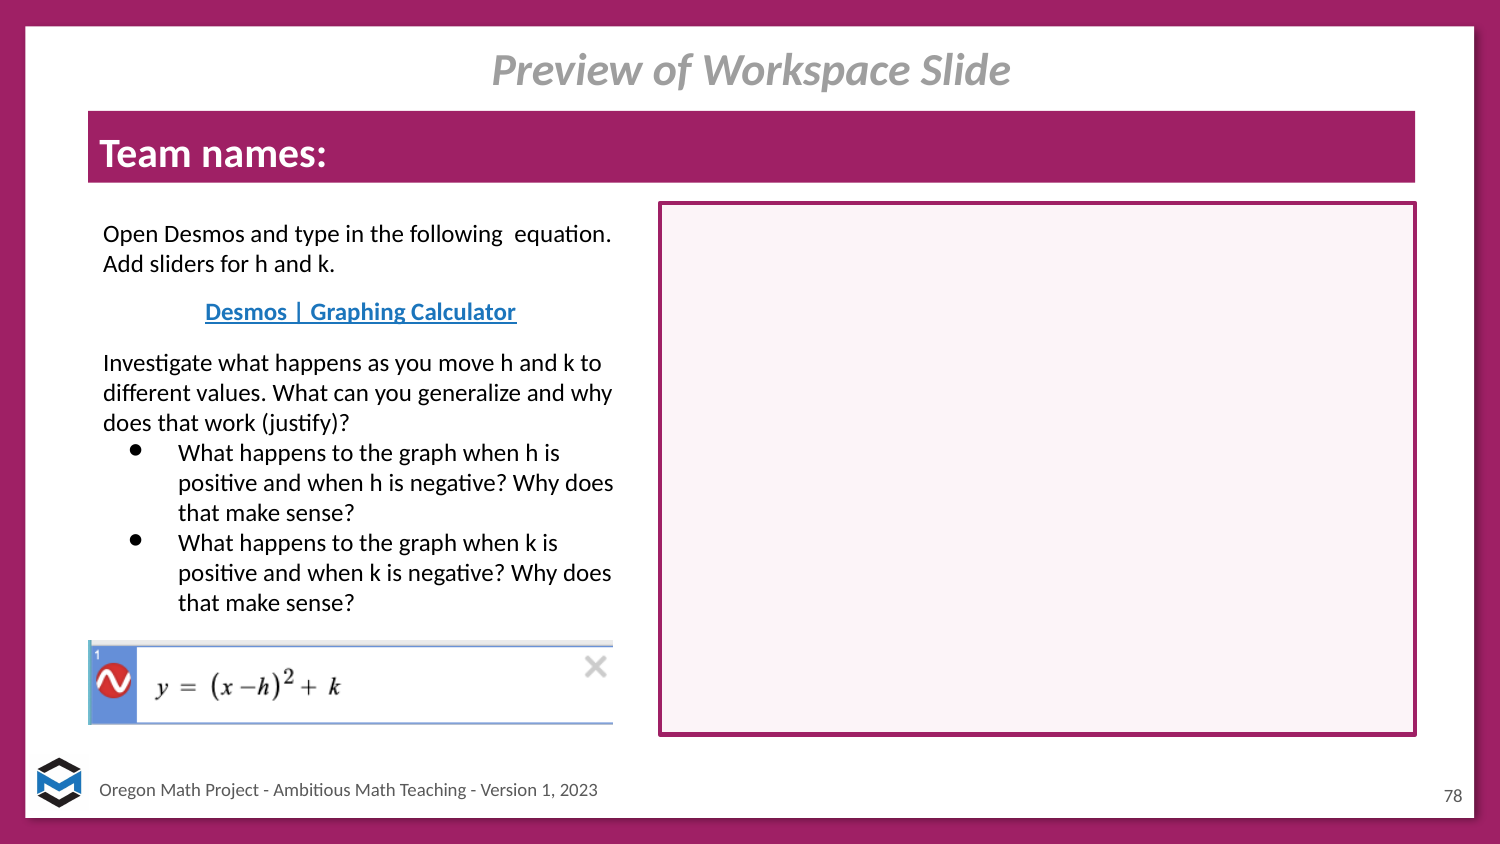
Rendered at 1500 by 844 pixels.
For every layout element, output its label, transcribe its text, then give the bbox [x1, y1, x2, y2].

picture [29, 754, 89, 811]
title Team names: [88, 110, 1416, 183]
slide_number 78 [1381, 772, 1475, 818]
text_box Preview of Workspace Slide [65, 24, 1438, 110]
text_box [660, 203, 1415, 735]
picture [87, 640, 613, 725]
text_box Open Desmos and type in the following equation. Add sliders for h and k. Desmos | Graphing Calculator Investigate what happens as you move h and k to different values. What can you generalize and why does that work (justify)? What happens to the graph when h is positive and when h is negative? Why does that make sense? What happens to the graph when k is positive and when k is negative? Why does that make sense? [88, 203, 634, 641]
